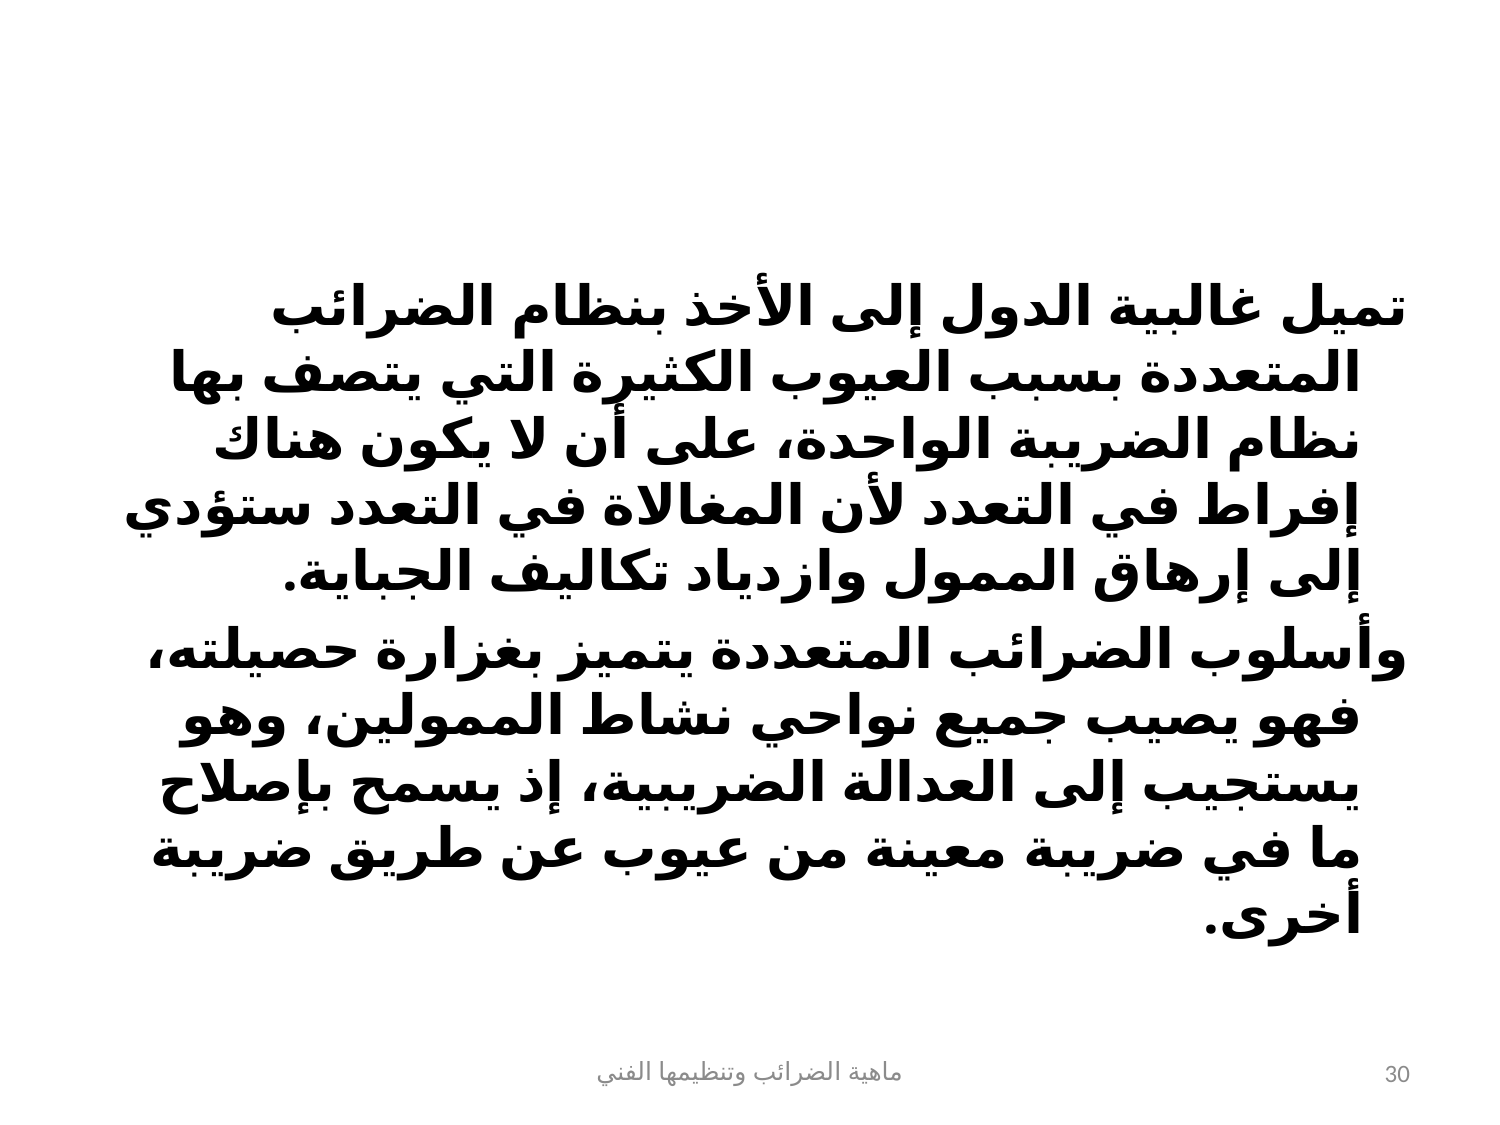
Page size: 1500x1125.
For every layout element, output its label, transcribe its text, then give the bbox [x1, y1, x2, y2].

slide_number 30 [1074, 1042, 1425, 1103]
list تميل غالبية الدول إلى الأخذ بنظام الضرائب المتعددة بسبب العيوب الكثيرة التي يتصف بها نظام الضريبة الواحدة، على أن لا يكون هناك إفراط في التعدد لأن المغالاة في التعدد ستؤدي إلى إرهاق الممول وازدياد تكاليف الجباية. وأسلوب الضرائب المتعددة يتميز بغزارة حصيلته، فهو يصيب جميع نواحي نشاط الممولين، وهو يستجيب إلى العدالة الضريبية، إذ يسمح بإصلاح ما في ضريبة معينة من عيوب عن طريق ضريبة أخرى. [75, 262, 1425, 1005]
footer ماهية الضرائب وتنظيمها الفني [512, 1042, 988, 1103]
